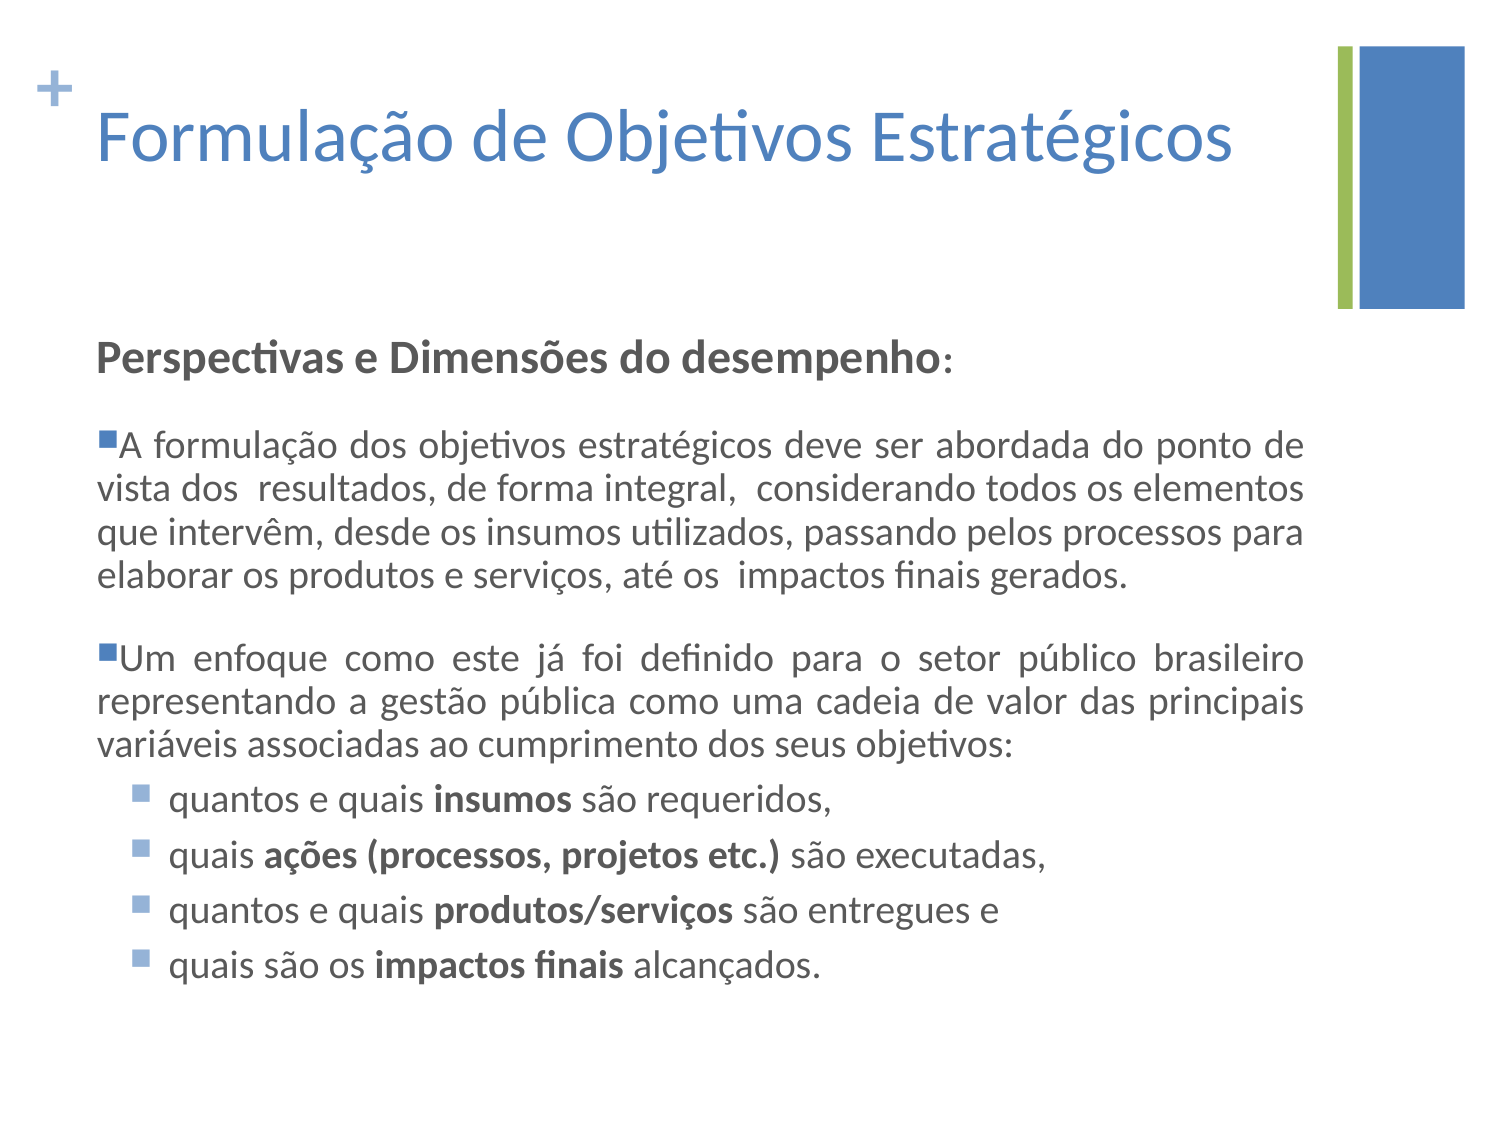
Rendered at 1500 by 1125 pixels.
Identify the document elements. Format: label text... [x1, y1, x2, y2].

title Formulação de Objetivos Estratégicos [81, 79, 1322, 263]
list Perspectivas e Dimensões do desempenho: A formulação dos objetivos estratégicos deve ser abordada do ponto de vista dos resultados, de forma integral, considerando todos os elementos que intervêm, desde os insumos utilizados, passando pelos processos para elaborar os produtos e serviços, até os impactos finais gerados. Um enfoque como este já foi definido para o setor público brasileiro representando a gestão pública como uma cadeia de valor das principais variáveis associadas ao cumprimento dos seus objetivos: quantos e quais insumos são requeridos, quais ações (processos, projetos etc.) são executadas, quantos e quais produtos/serviços são entregues e quais são os impactos finais alcançados. [81, 324, 1322, 1005]
